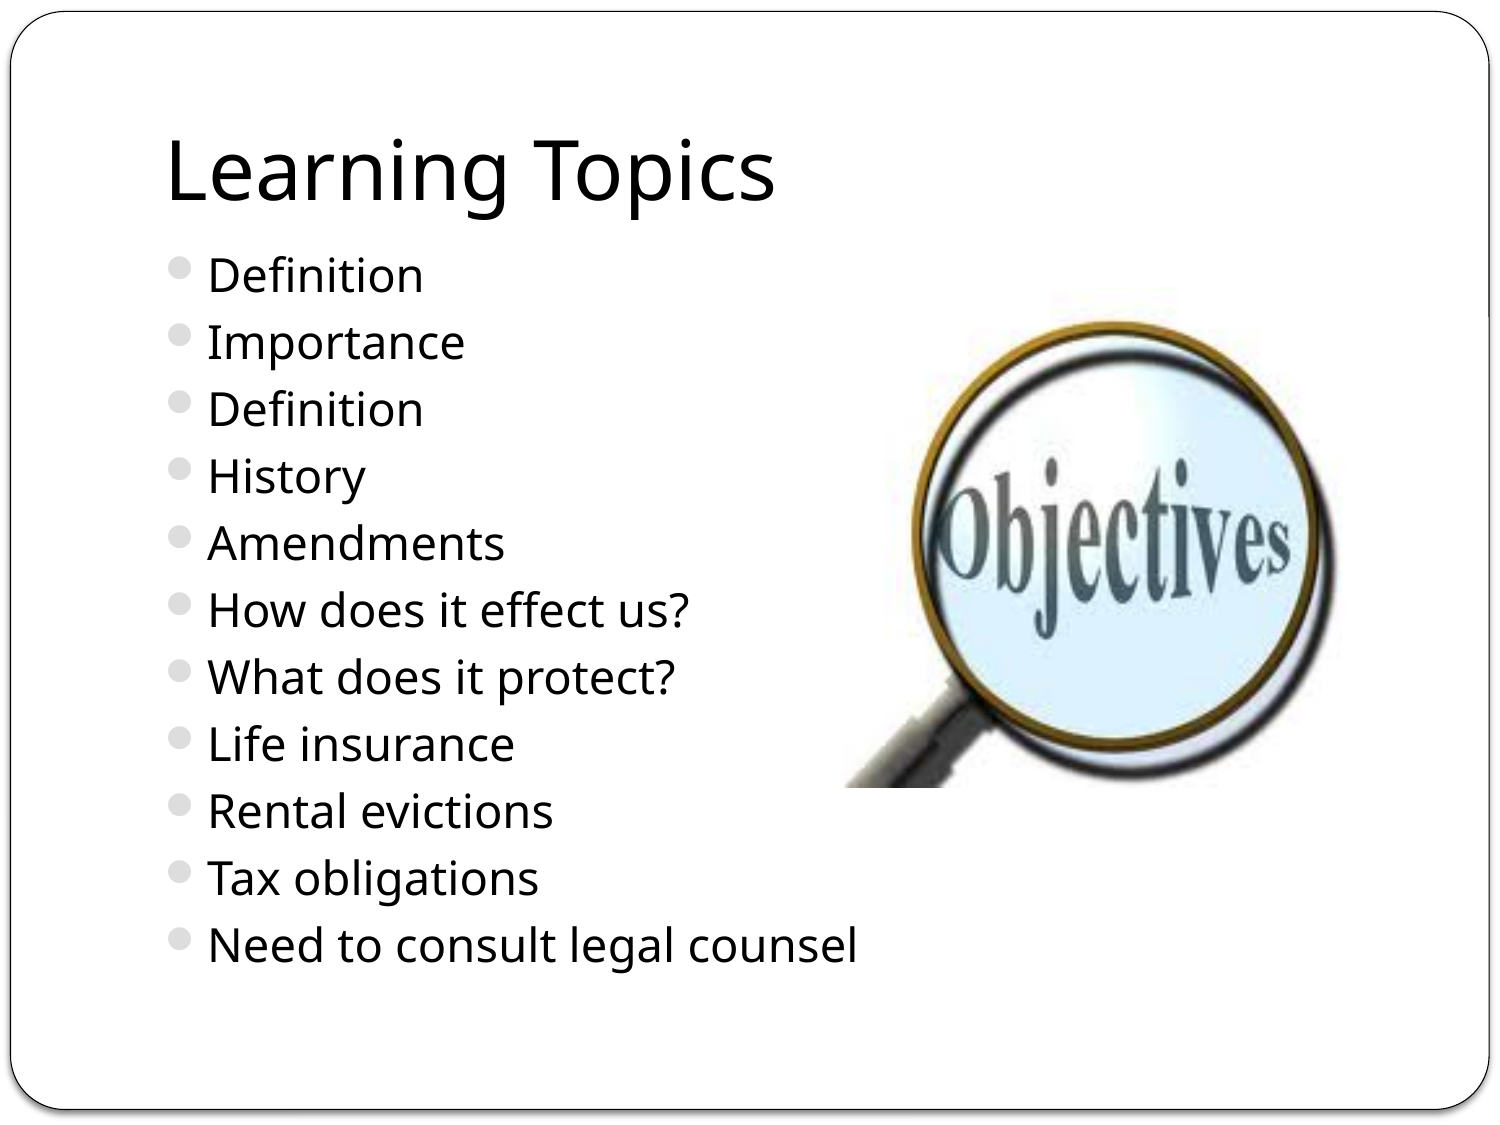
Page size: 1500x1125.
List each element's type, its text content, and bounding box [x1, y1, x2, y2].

title Learning Topics [150, 45, 1425, 233]
picture [762, 287, 1476, 788]
list Definition Importance Definition History Amendments How does it effect us? What does it protect? Life insurance Rental evictions Tax obligations Need to consult legal counsel [150, 237, 1425, 988]
